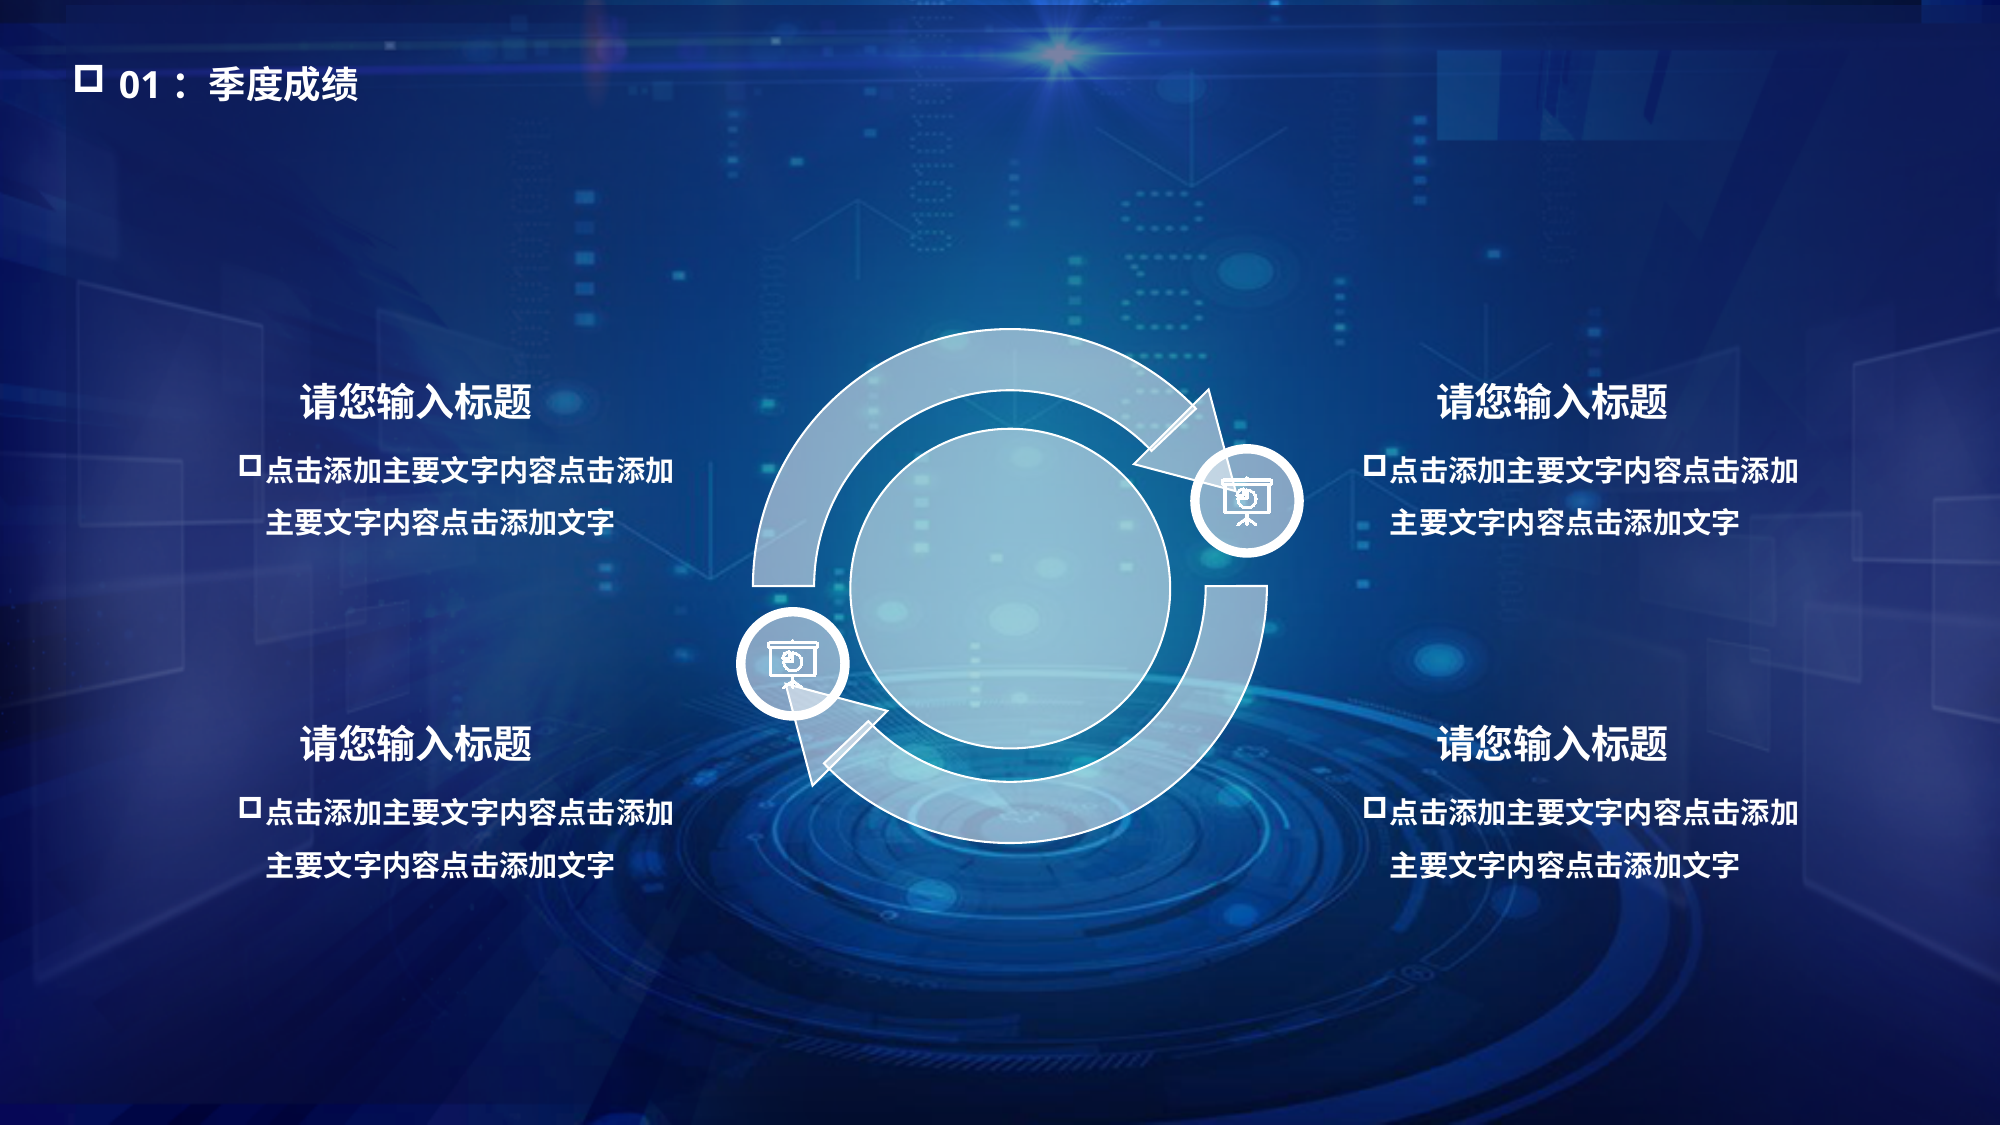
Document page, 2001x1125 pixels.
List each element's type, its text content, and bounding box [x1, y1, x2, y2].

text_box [222, 370, 696, 543]
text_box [1347, 712, 1820, 885]
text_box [1347, 370, 1820, 543]
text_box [740, 329, 1300, 844]
picture [1300, 359, 2000, 366]
text_box 01：季度成绩 [57, 54, 1058, 114]
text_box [222, 712, 696, 885]
picture [0, 0, 2000, 1125]
